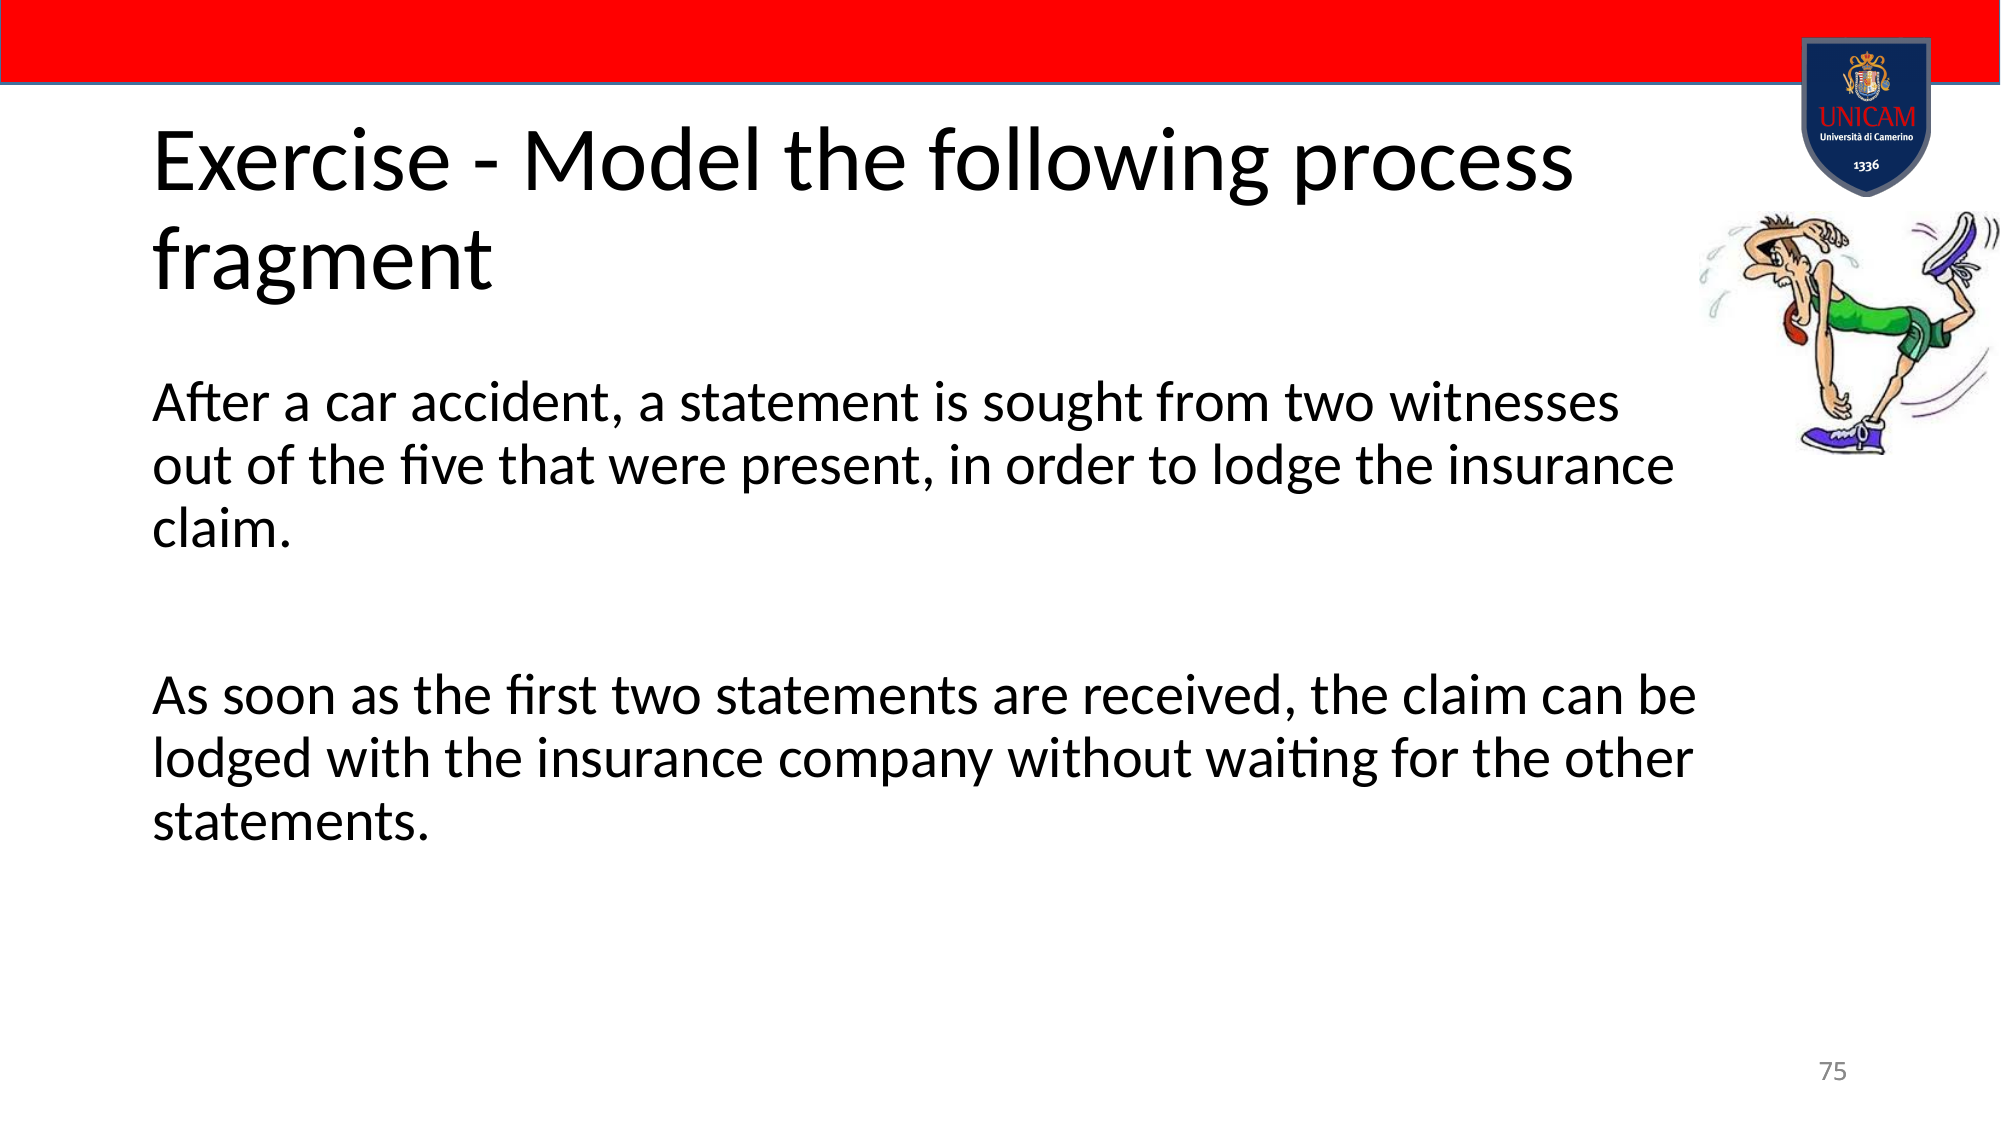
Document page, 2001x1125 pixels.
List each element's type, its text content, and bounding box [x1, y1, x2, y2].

title Exercise - Model the following process fragment [137, 101, 1863, 320]
slide_number 75 [1412, 1042, 1863, 1103]
list After a car accident, a statement is sought from two witnesses out of the five that were present, in order to lodge the insurance claim. As soon as the first two statements are received, the claim can be lodged with the insurance company without waiting for the other statements. [137, 363, 1863, 1078]
picture [1801, 36, 1931, 197]
picture [1699, 210, 2000, 455]
